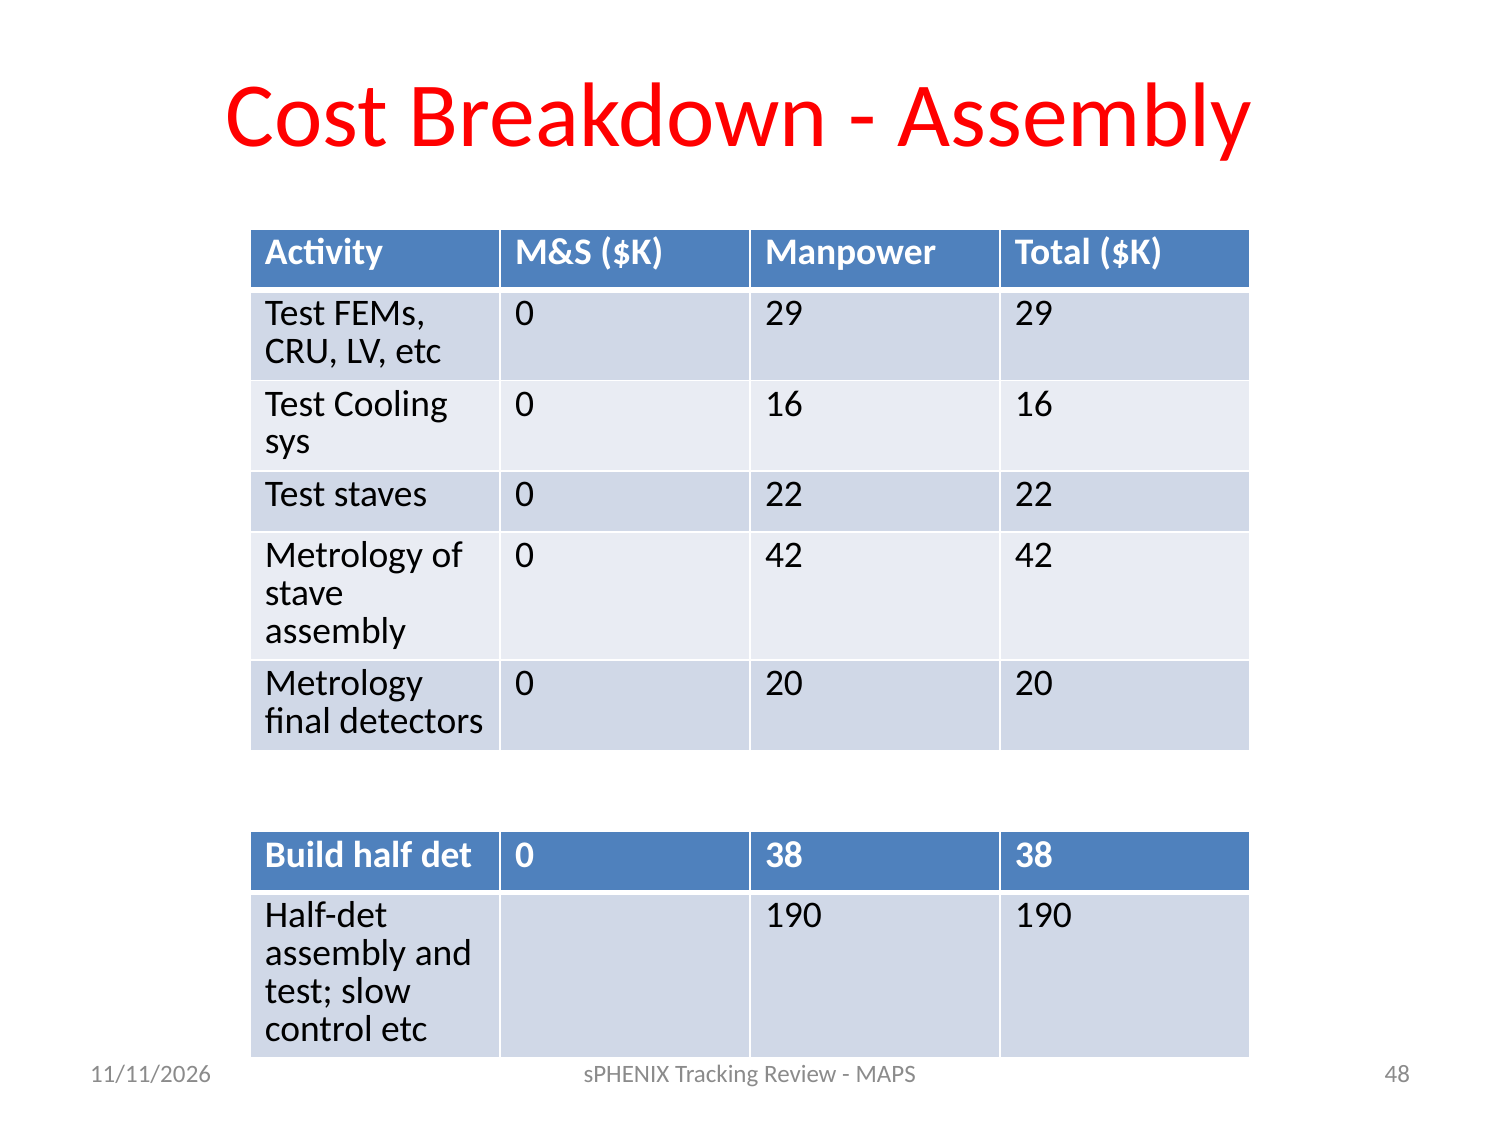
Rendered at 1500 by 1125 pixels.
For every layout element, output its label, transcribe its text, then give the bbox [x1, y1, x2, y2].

slide_number 48 [1074, 1042, 1425, 1103]
table_cell 190 [1001, 895, 1249, 1057]
table_cell 0 [501, 472, 749, 531]
table_cell Test FEMs, CRU, LV, etc [251, 293, 499, 380]
table_cell 29 [1001, 293, 1249, 380]
table_cell 22 [751, 472, 999, 531]
table_cell 42 [1001, 533, 1249, 659]
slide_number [75, 1042, 425, 1103]
table_cell 20 [1001, 661, 1249, 750]
table_header Build half det [251, 832, 499, 890]
table_cell 190 [751, 895, 999, 1057]
table_header Manpower [751, 230, 999, 287]
table_header Total ($K) [1001, 230, 1249, 287]
table_cell Half-det assembly and test; slow control etc [251, 895, 499, 1057]
table_cell 16 [751, 381, 999, 470]
table_cell Metrology final detectors [251, 661, 499, 750]
table_cell 42 [751, 533, 999, 659]
table_cell 16 [1001, 381, 1249, 470]
table_cell 0 [501, 533, 749, 659]
table_cell 20 [751, 661, 999, 750]
table_header Activity [251, 230, 499, 287]
table_cell Test staves [251, 472, 499, 531]
table_cell Metrology of stave assembly [251, 533, 499, 659]
table_header M&S ($K) [501, 230, 749, 287]
table_cell 29 [751, 293, 999, 380]
table_header 38 [751, 832, 999, 890]
title Cost Breakdown - Assembly [75, 15, 1425, 204]
table_header 38 [1001, 832, 1249, 890]
table_cell Test Cooling sys [251, 381, 499, 470]
table_cell [501, 895, 749, 1057]
footer sPHENIX Tracking Review - MAPS [512, 1059, 988, 1103]
table_cell 22 [1001, 472, 1249, 531]
table_cell 0 [501, 661, 749, 750]
table_header 0 [501, 832, 749, 890]
table_cell 0 [501, 381, 749, 470]
table_cell 0 [501, 293, 749, 380]
